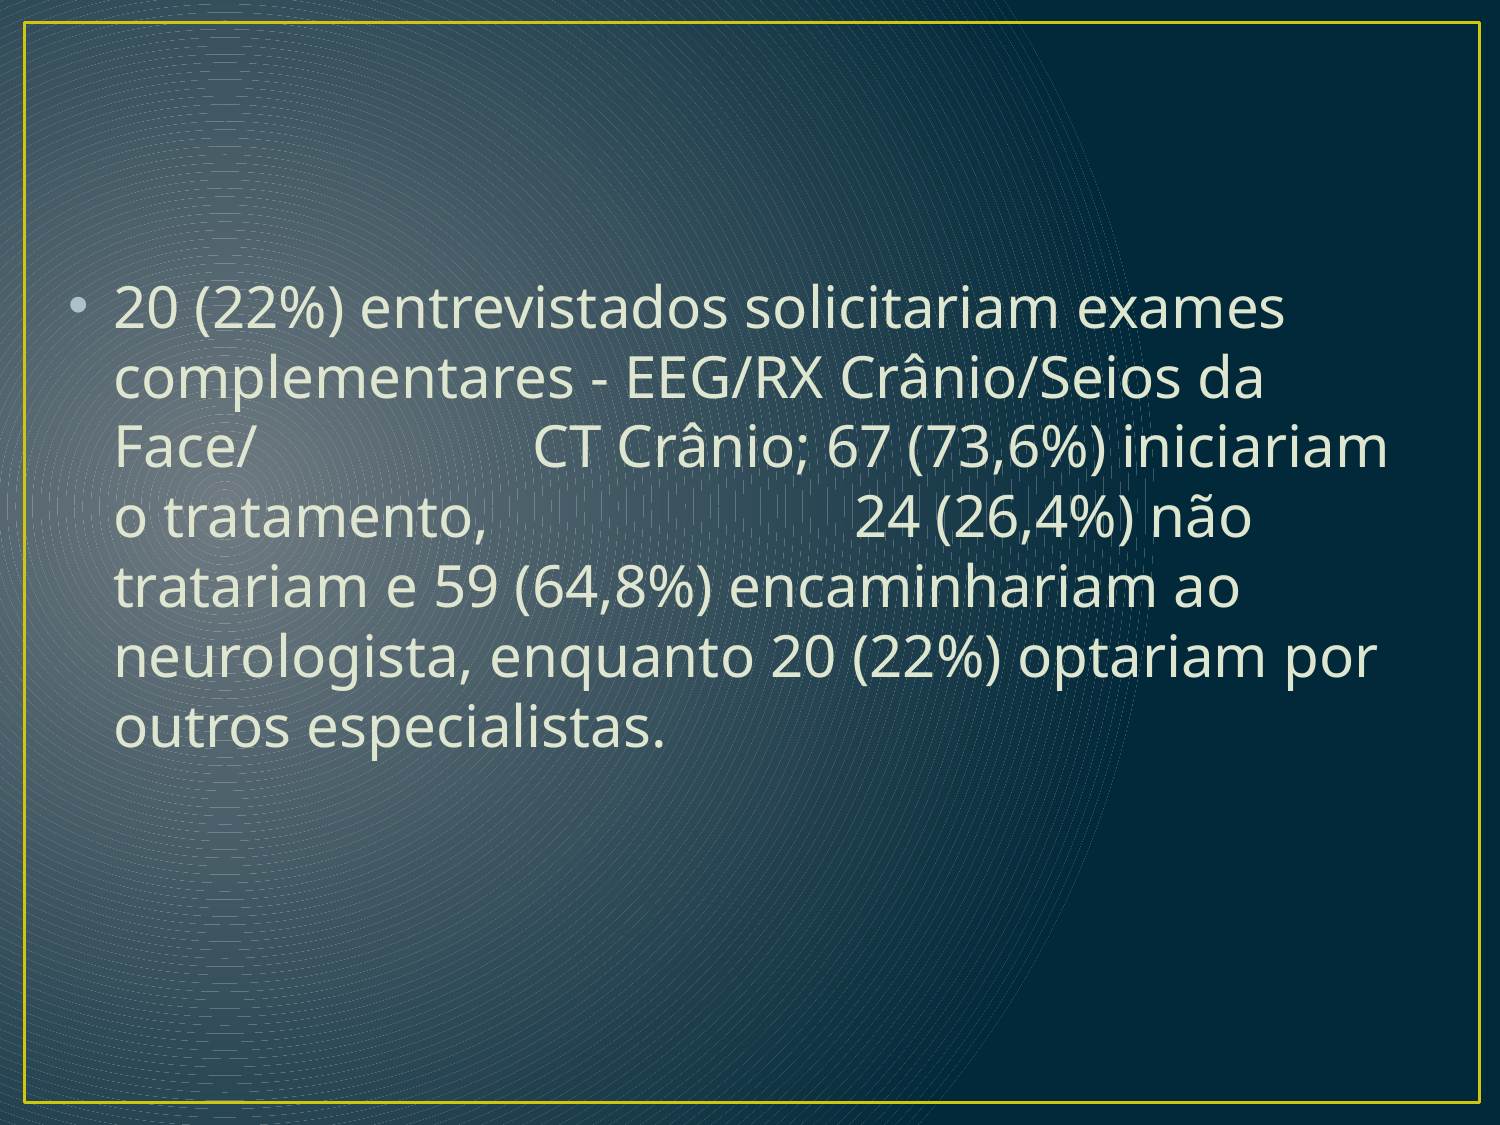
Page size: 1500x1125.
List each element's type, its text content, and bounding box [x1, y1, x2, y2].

list 20 (22%) entrevistados solicitariam exames complementares - EEG/RX Crânio/Seios da Face/ CT Crânio; 67 (73,6%) iniciariam o tratamento, 24 (26,4%) não tratariam e 59 (64,8%) encaminhariam ao neurologista, enquanto 20 (22%) optariam por outros especialistas. [53, 262, 1436, 1005]
